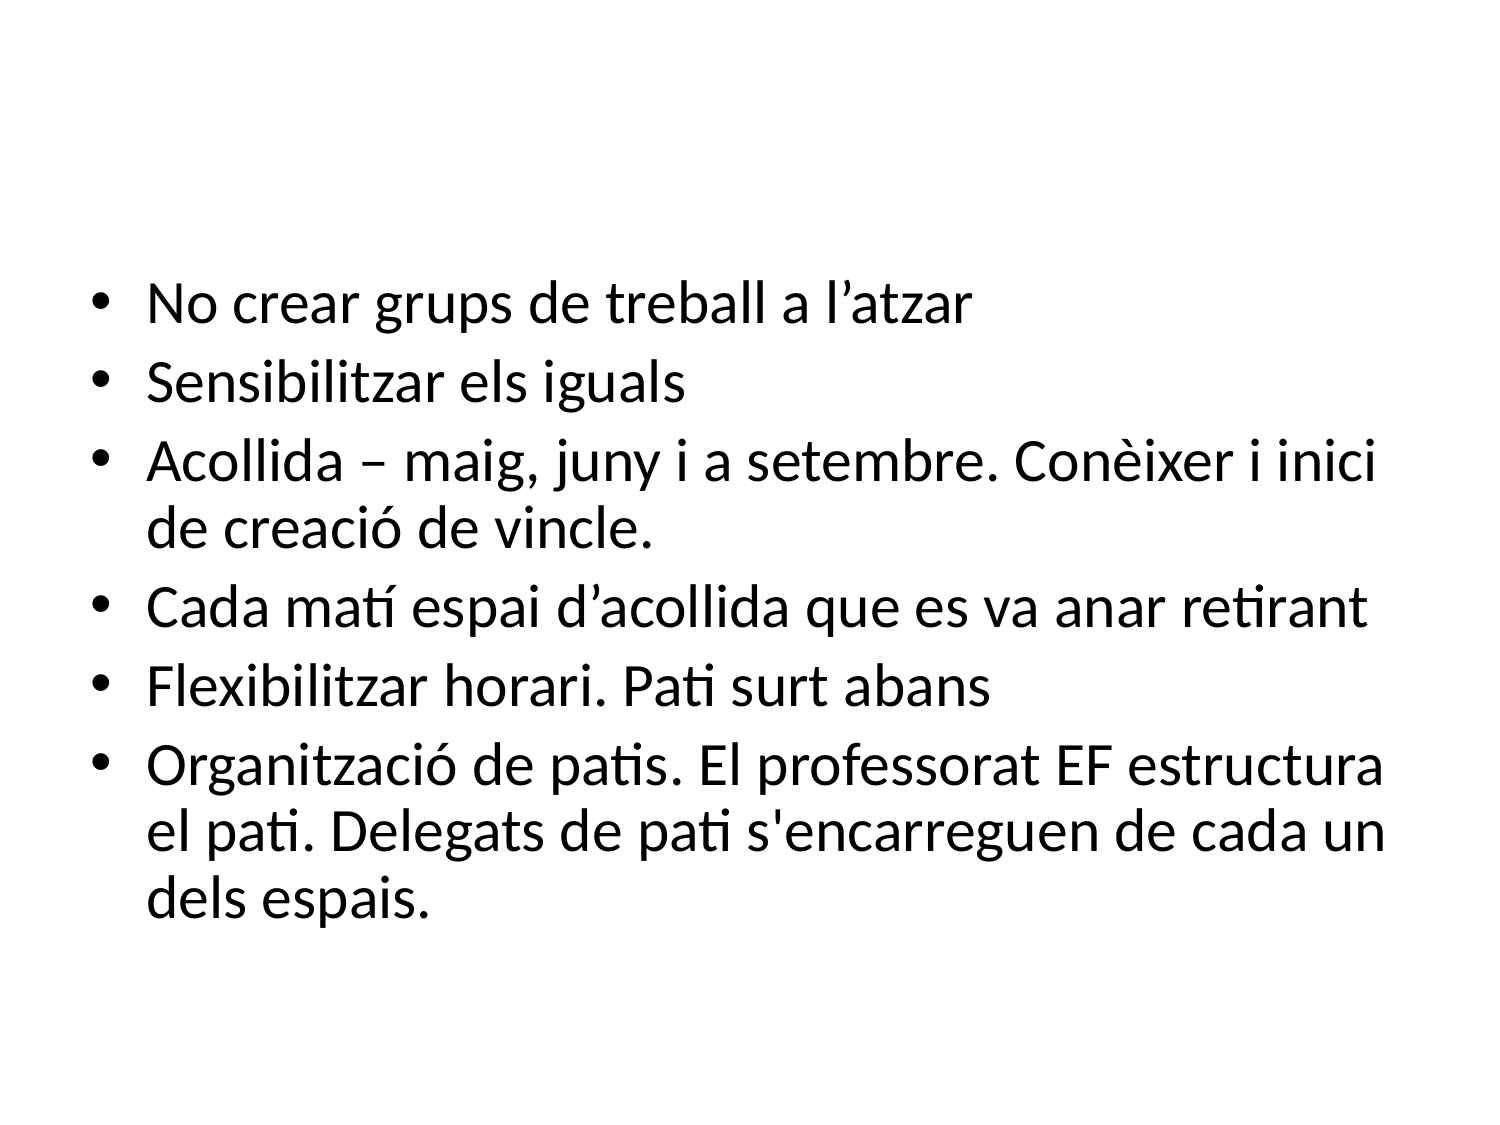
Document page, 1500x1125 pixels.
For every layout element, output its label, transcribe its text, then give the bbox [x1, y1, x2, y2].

list No crear grups de treball a l’atzar Sensibilitzar els iguals Acollida – maig, juny i a setembre. Conèixer i inici de creació de vincle. Cada matí espai d’acollida que es va anar retirant Flexibilitzar horari. Pati surt abans Organització de patis. El professorat EF estructura el pati. Delegats de pati s'encarreguen de cada un dels espais. [75, 262, 1425, 1005]
